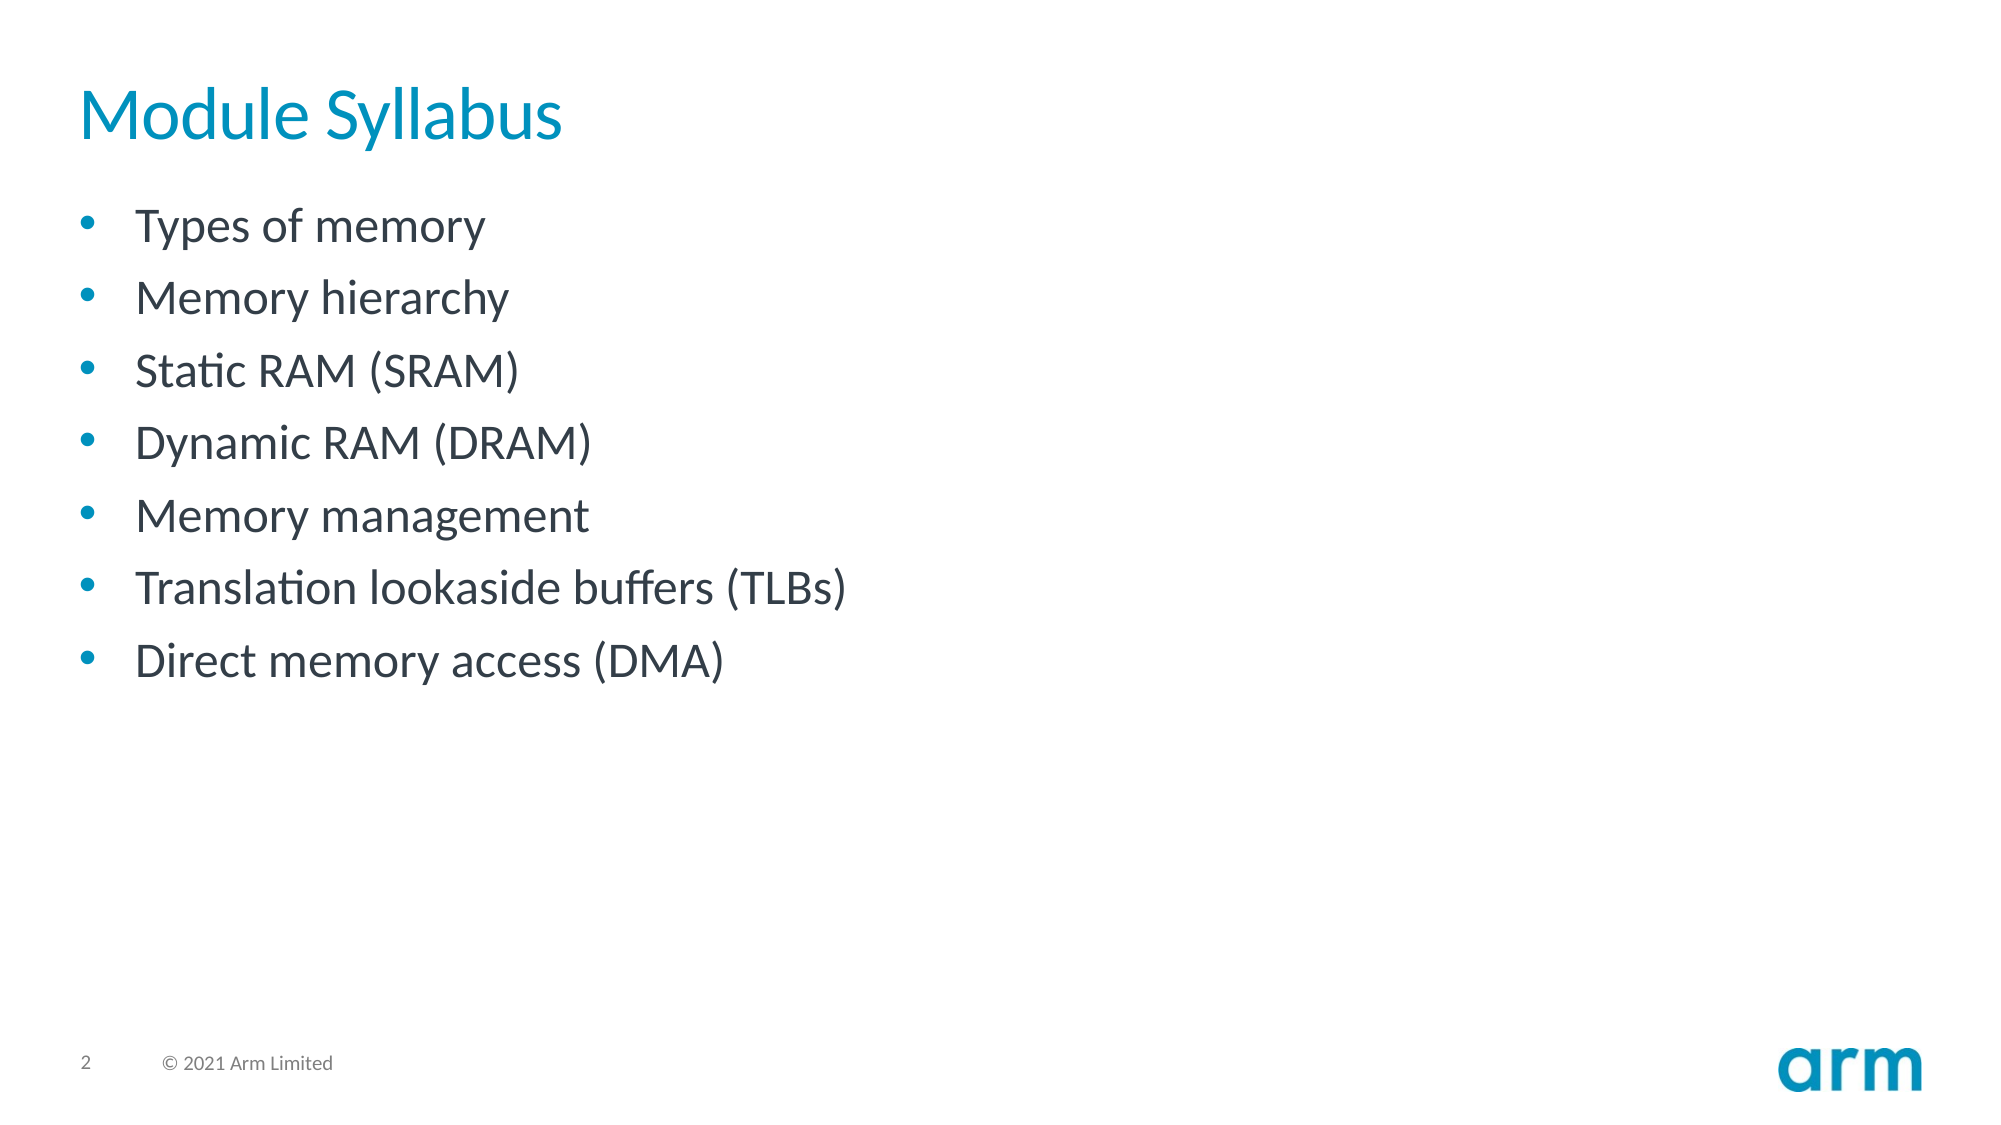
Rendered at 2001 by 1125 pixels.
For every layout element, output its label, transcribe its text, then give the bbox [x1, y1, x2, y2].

list Types of memory Memory hierarchy Static RAM (SRAM) Dynamic RAM (DRAM) Memory management Translation lookaside buffers (TLBs) Direct memory access (DMA) [78, 192, 1922, 1004]
title Module Syllabus [78, 78, 1922, 186]
picture [1911, 1048, 1922, 1062]
picture [1788, 1056, 1812, 1083]
picture [1889, 1048, 1903, 1053]
picture [1803, 1048, 1922, 1092]
picture [1778, 1048, 1794, 1067]
picture [1778, 1072, 1794, 1092]
